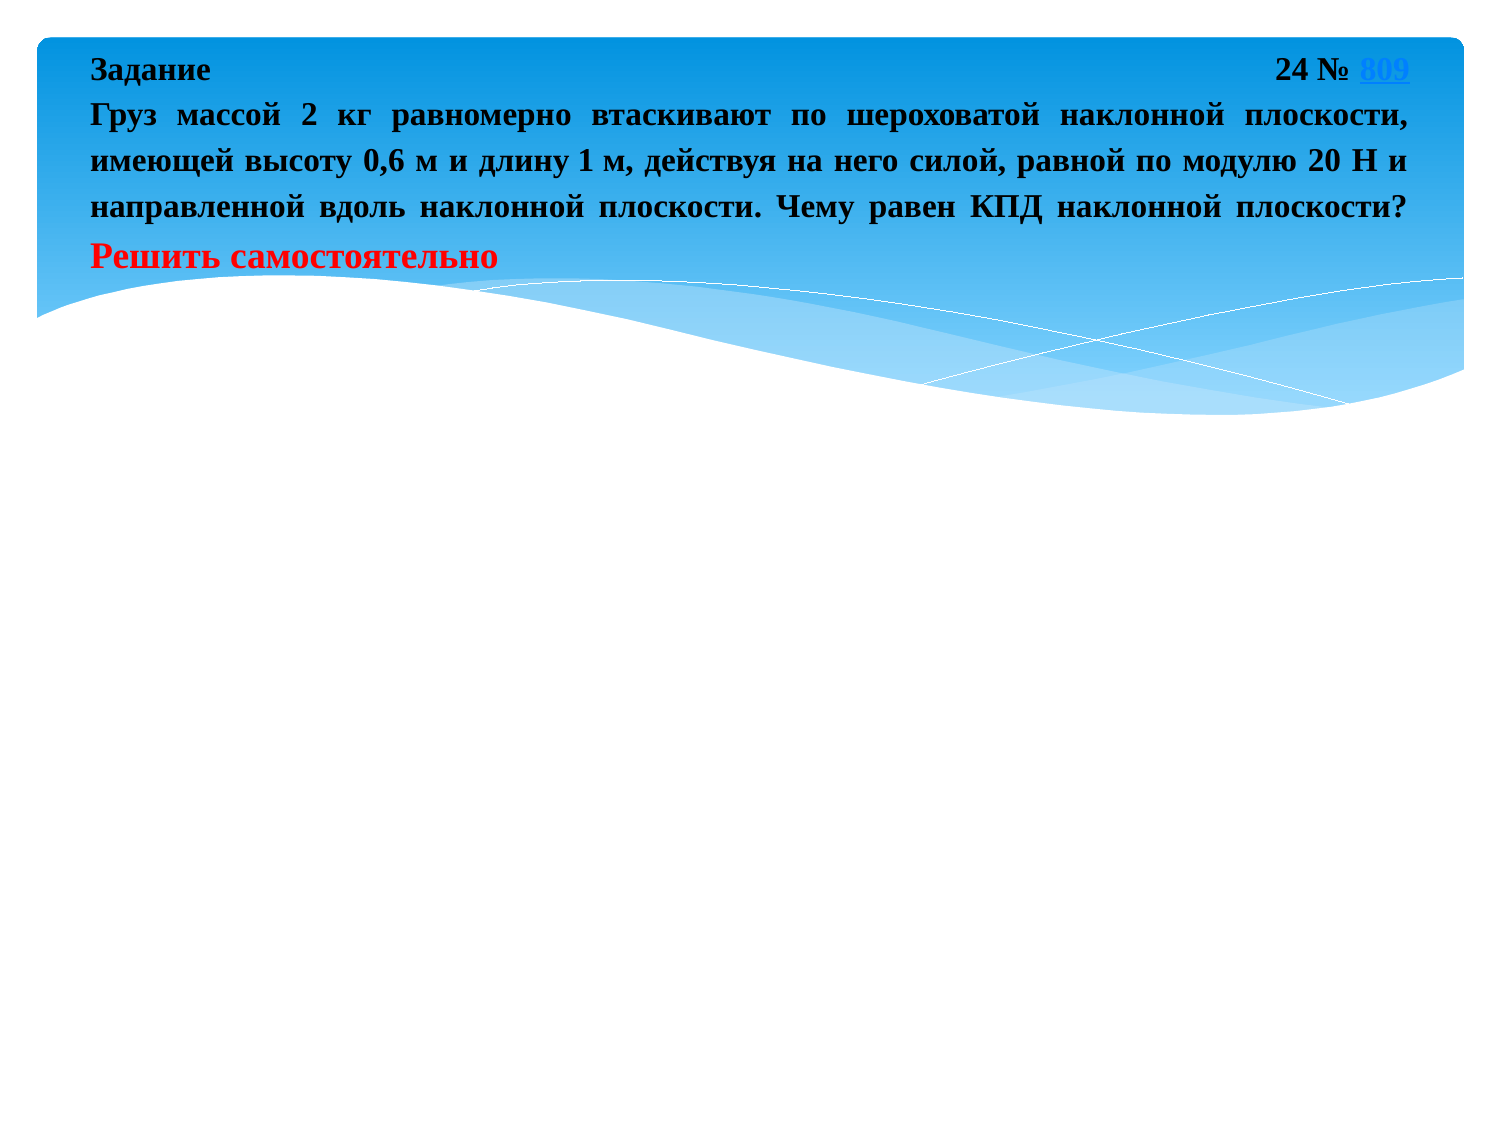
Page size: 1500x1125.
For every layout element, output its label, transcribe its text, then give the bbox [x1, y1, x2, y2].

title Задание 24 № 809 Груз массой 2 кг равномерно втаскивают по шероховатой наклонной плоскости, имеющей высоту 0,6 м и длину 1 м, действуя на него силой, равной по модулю 20 Н и направленной вдоль наклонной плоскости. Чему равен КПД наклонной плоскости? Решить самостоятельно [75, 55, 1425, 261]
